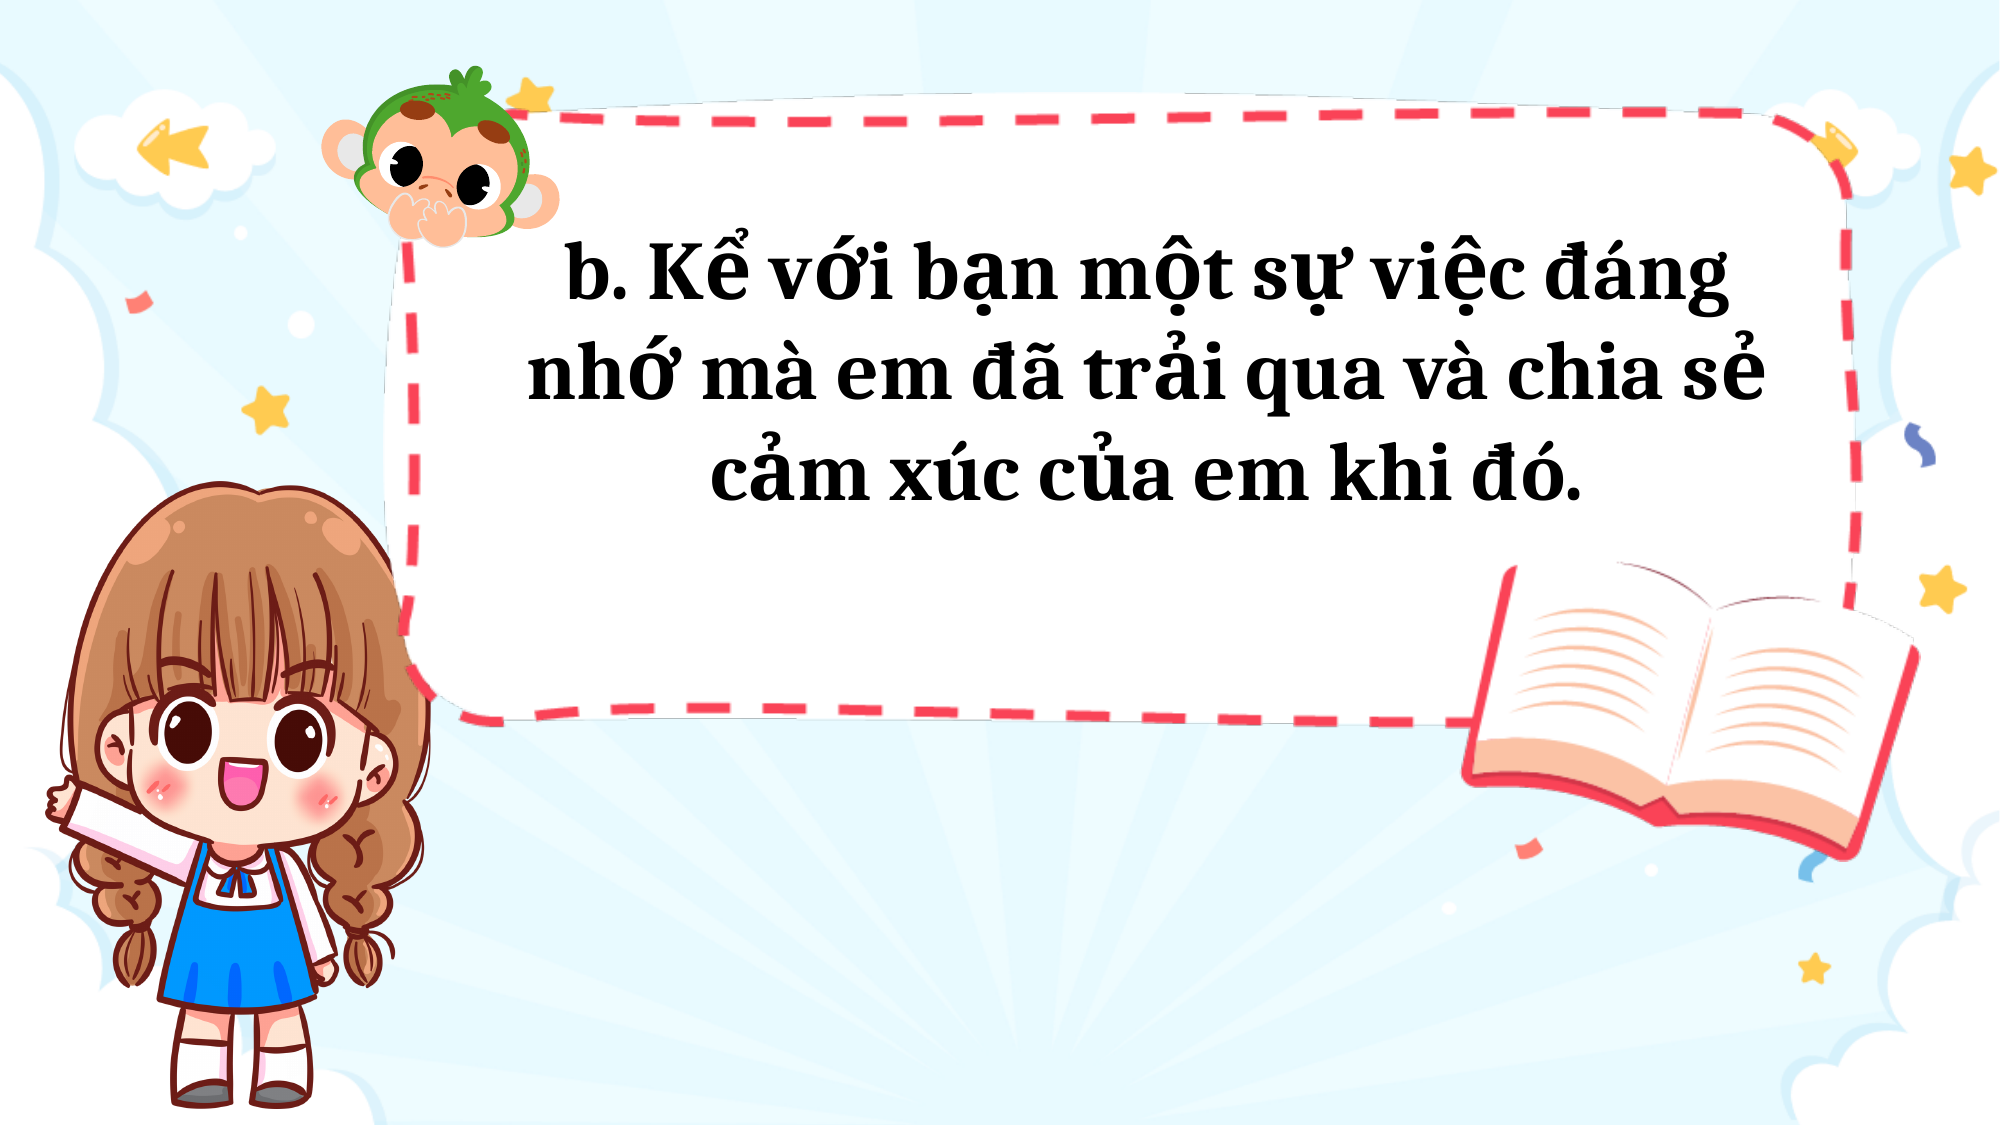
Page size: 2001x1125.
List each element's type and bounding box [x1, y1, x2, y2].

text_box [322, 60, 1921, 863]
picture [0, 0, 2000, 1125]
